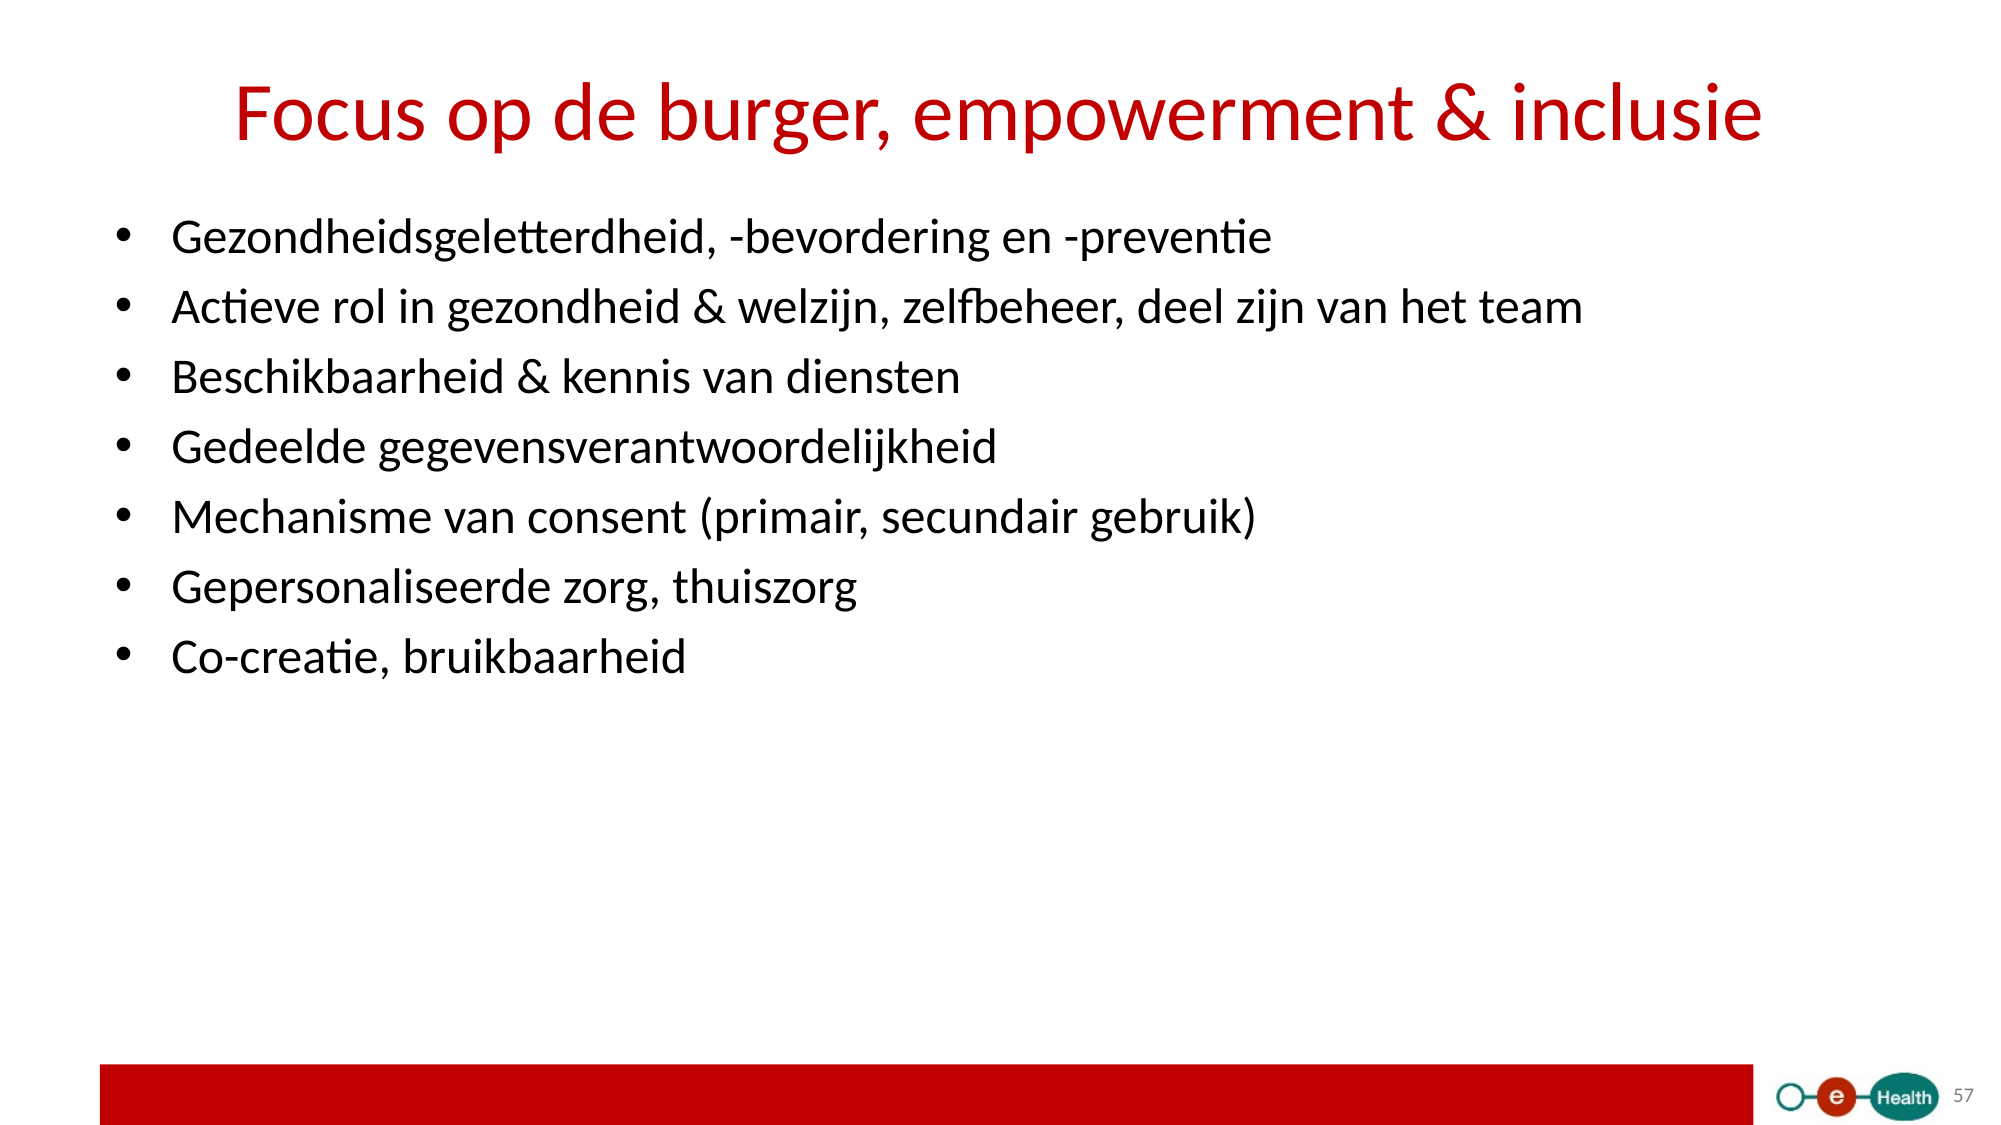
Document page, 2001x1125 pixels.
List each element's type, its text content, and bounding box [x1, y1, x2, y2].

title Focus op de burger, empowerment & inclusie [99, 30, 1900, 184]
list Gezondheidsgeletterdheid, -bevordering en -preventie Actieve rol in gezondheid & welzijn, zelfbeheer, deel zijn van het team Beschikbaarheid & kennis van diensten Gedeelde gegevensverantwoordelijkheid Mechanisme van consent (primair, secundair gebruik) Gepersonaliseerde zorg, thuiszorg Co-creatie, bruikbaarheid [99, 196, 1900, 1064]
slide_number 57 [1824, 1064, 1990, 1125]
picture [1767, 1064, 1824, 1124]
